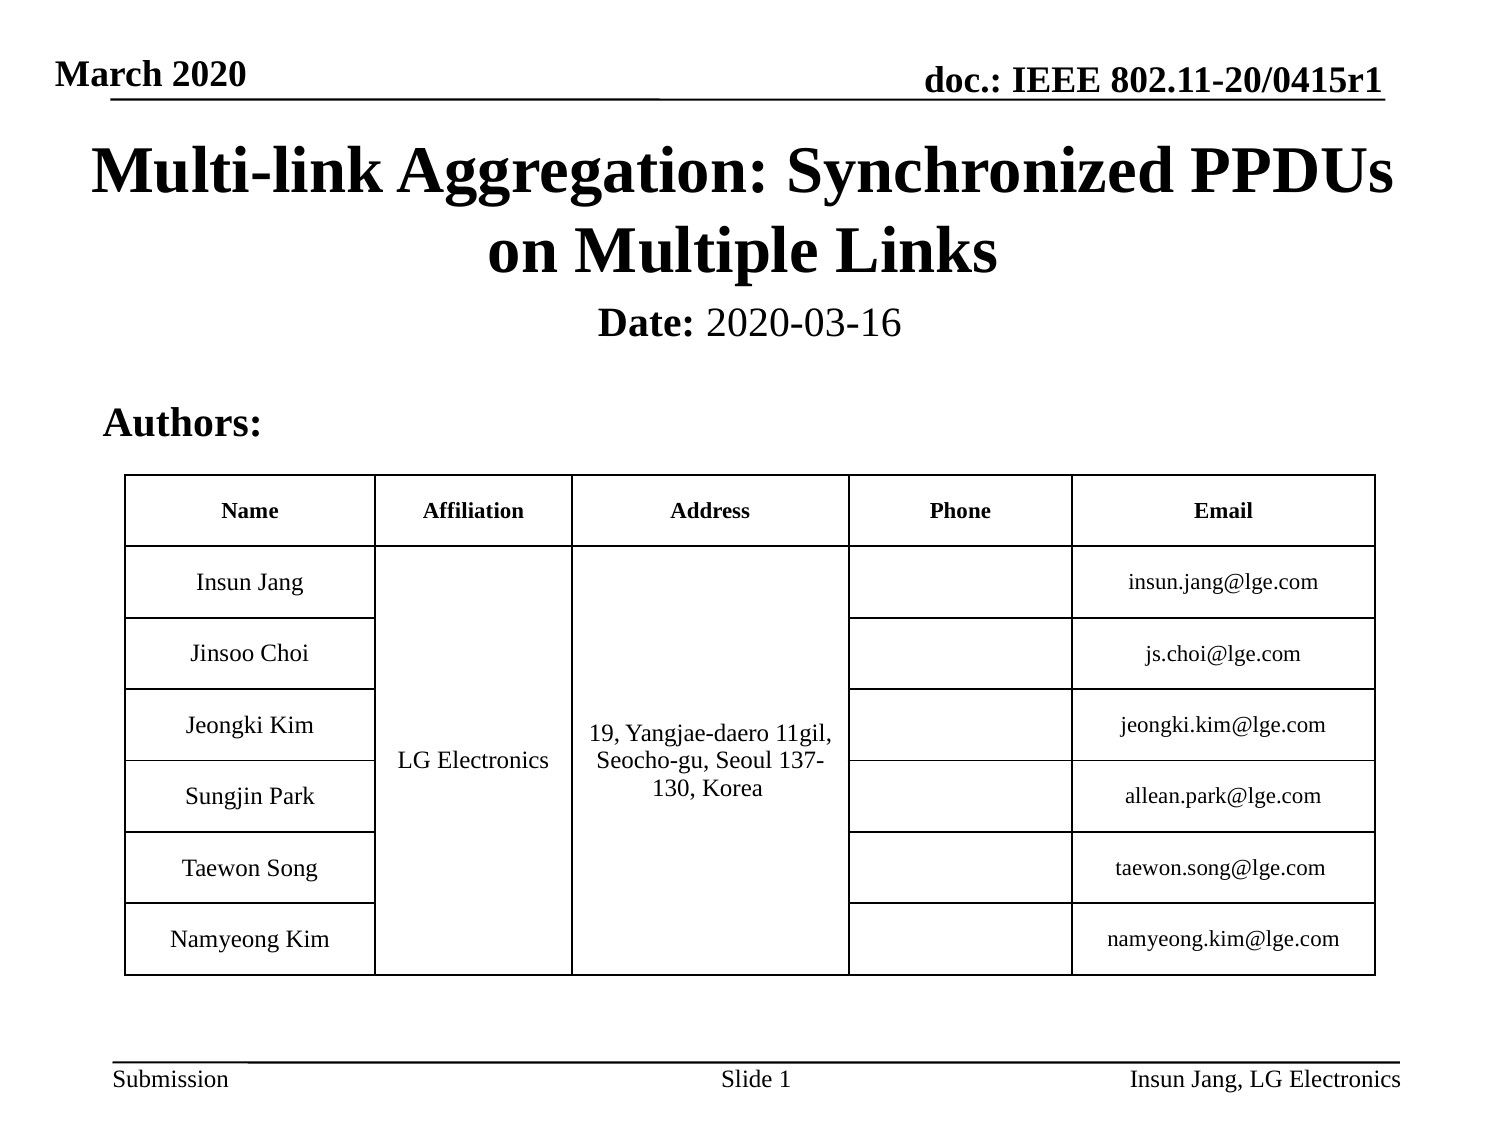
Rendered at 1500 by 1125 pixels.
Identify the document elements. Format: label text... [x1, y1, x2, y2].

table_cell [850, 833, 1071, 902]
table_cell [850, 619, 1071, 688]
table_cell jeongki.kim@lge.com [1073, 690, 1374, 760]
table_cell Taewon Song [126, 833, 374, 902]
table_cell Jinsoo Choi [126, 619, 374, 688]
table_header Address [573, 476, 848, 545]
table_cell insun.jang@lge.com [1073, 547, 1374, 617]
table_cell namyeong.kim@lge.com [1073, 904, 1374, 974]
table_cell [850, 690, 1071, 760]
text_box Authors: [87, 387, 325, 450]
table_header Phone [850, 476, 1071, 545]
table_cell Sungjin Park [126, 761, 374, 831]
table_cell 19, Yangjae-daero 11gil, Seocho-gu, Seoul 137-130, Korea [573, 547, 848, 974]
table_header Email [1073, 476, 1374, 545]
slide_number Slide 1 [712, 1061, 800, 1093]
table_header Affiliation [376, 476, 571, 545]
title Multi-link Aggregation: Synchronized PPDUs on Multiple Links [62, 112, 1425, 300]
footer Insun Jang, LG Electronics [1125, 1061, 1402, 1093]
table_cell taewon.song@lge.com [1073, 833, 1374, 902]
table_header Name [126, 476, 374, 545]
table_cell Jeongki Kim [126, 690, 374, 760]
table_cell [850, 547, 1071, 617]
table_cell [850, 761, 1071, 831]
table_cell LG Electronics [376, 547, 571, 974]
table_cell allean.park@lge.com [1073, 761, 1374, 831]
table_cell Insun Jang [126, 547, 374, 617]
table_cell Namyeong Kim [126, 904, 374, 974]
table_cell [850, 904, 1071, 974]
table_cell js.choi@lge.com [1073, 619, 1374, 688]
list Date: 2020-03-16 [112, 287, 1388, 350]
